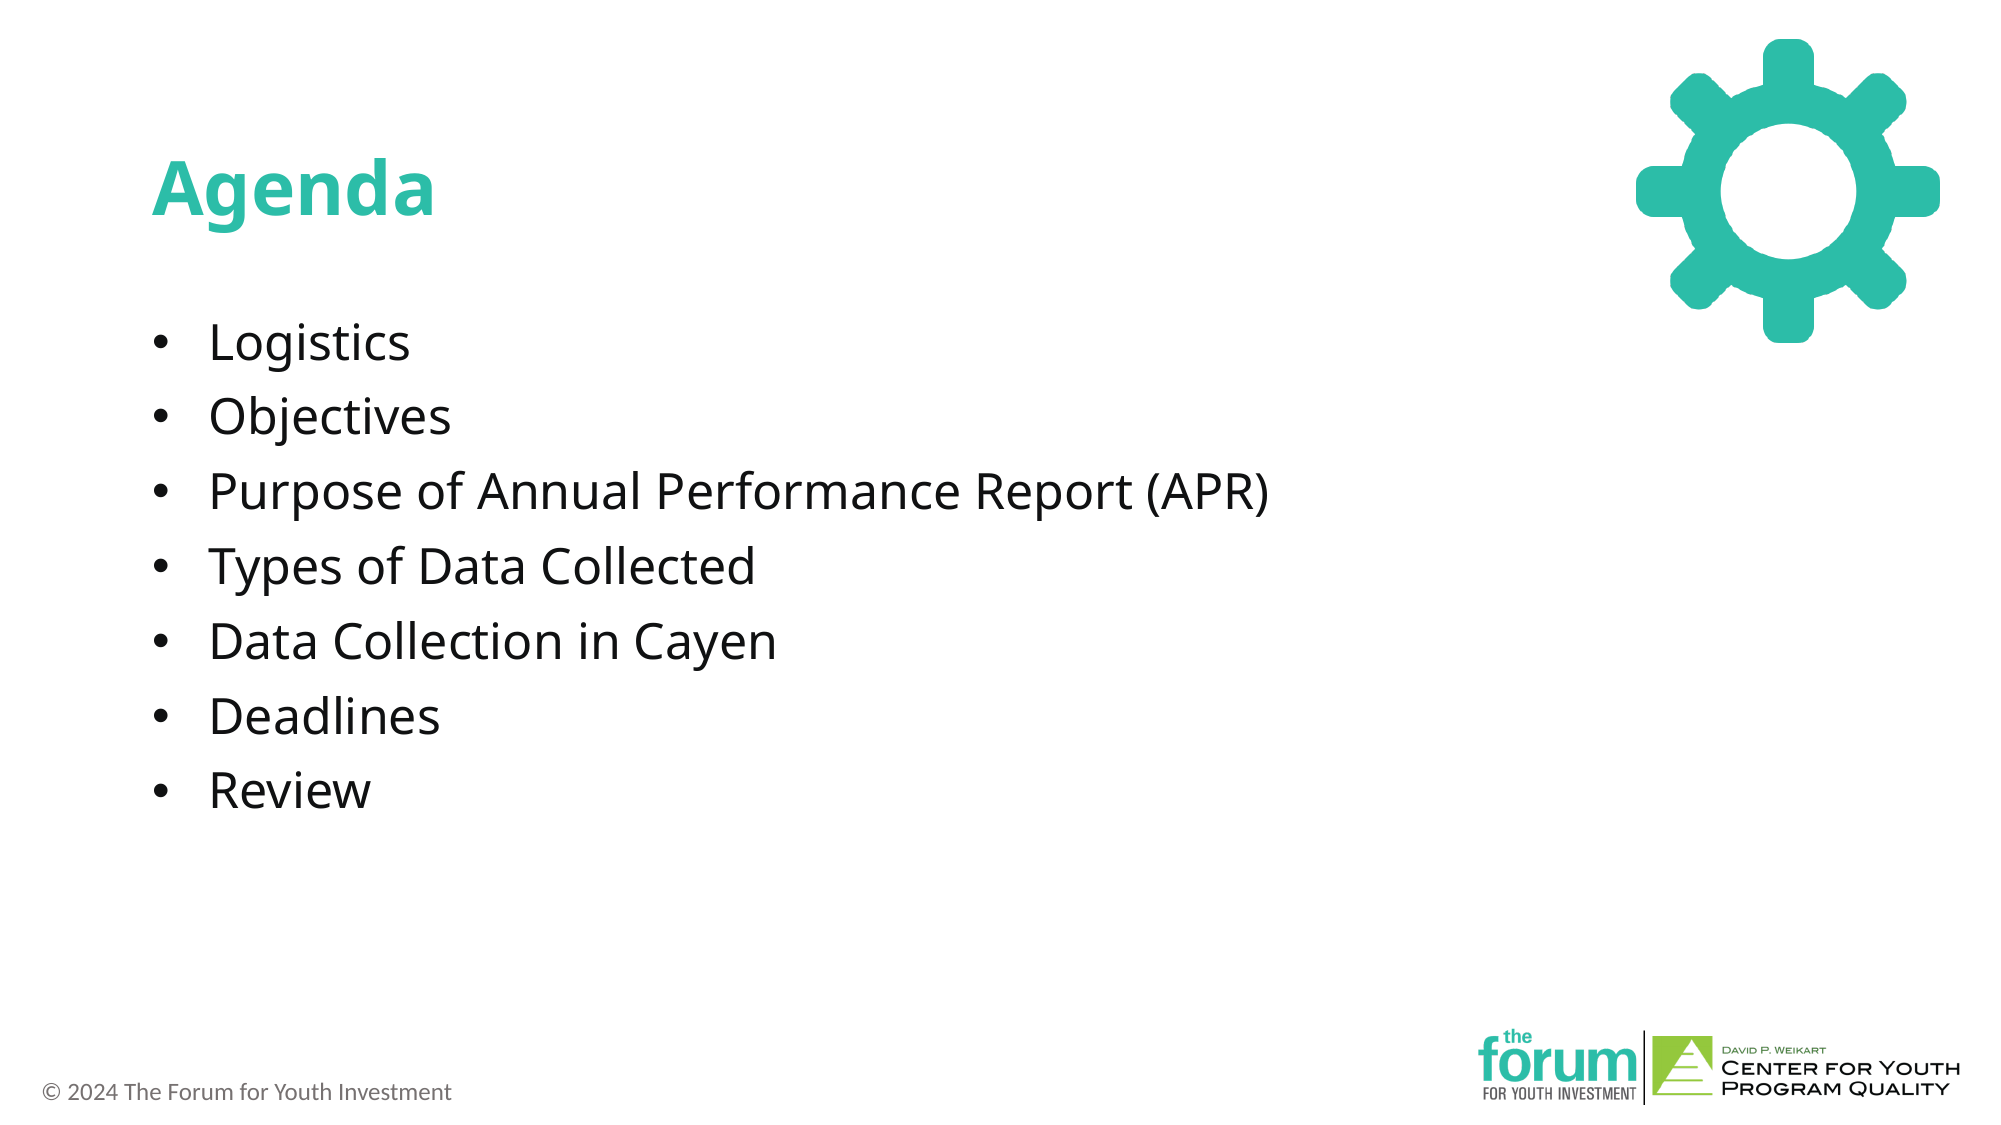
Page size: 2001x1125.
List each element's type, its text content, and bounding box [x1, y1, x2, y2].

picture [1636, 39, 1940, 343]
text_box Logistics Objectives Purpose of Annual Performance Report (APR) Types of Data Collected Data Collection in Cayen Deadlines Review [137, 309, 1863, 748]
text_box Agenda [137, 82, 1636, 300]
picture [1460, 1011, 1979, 1118]
